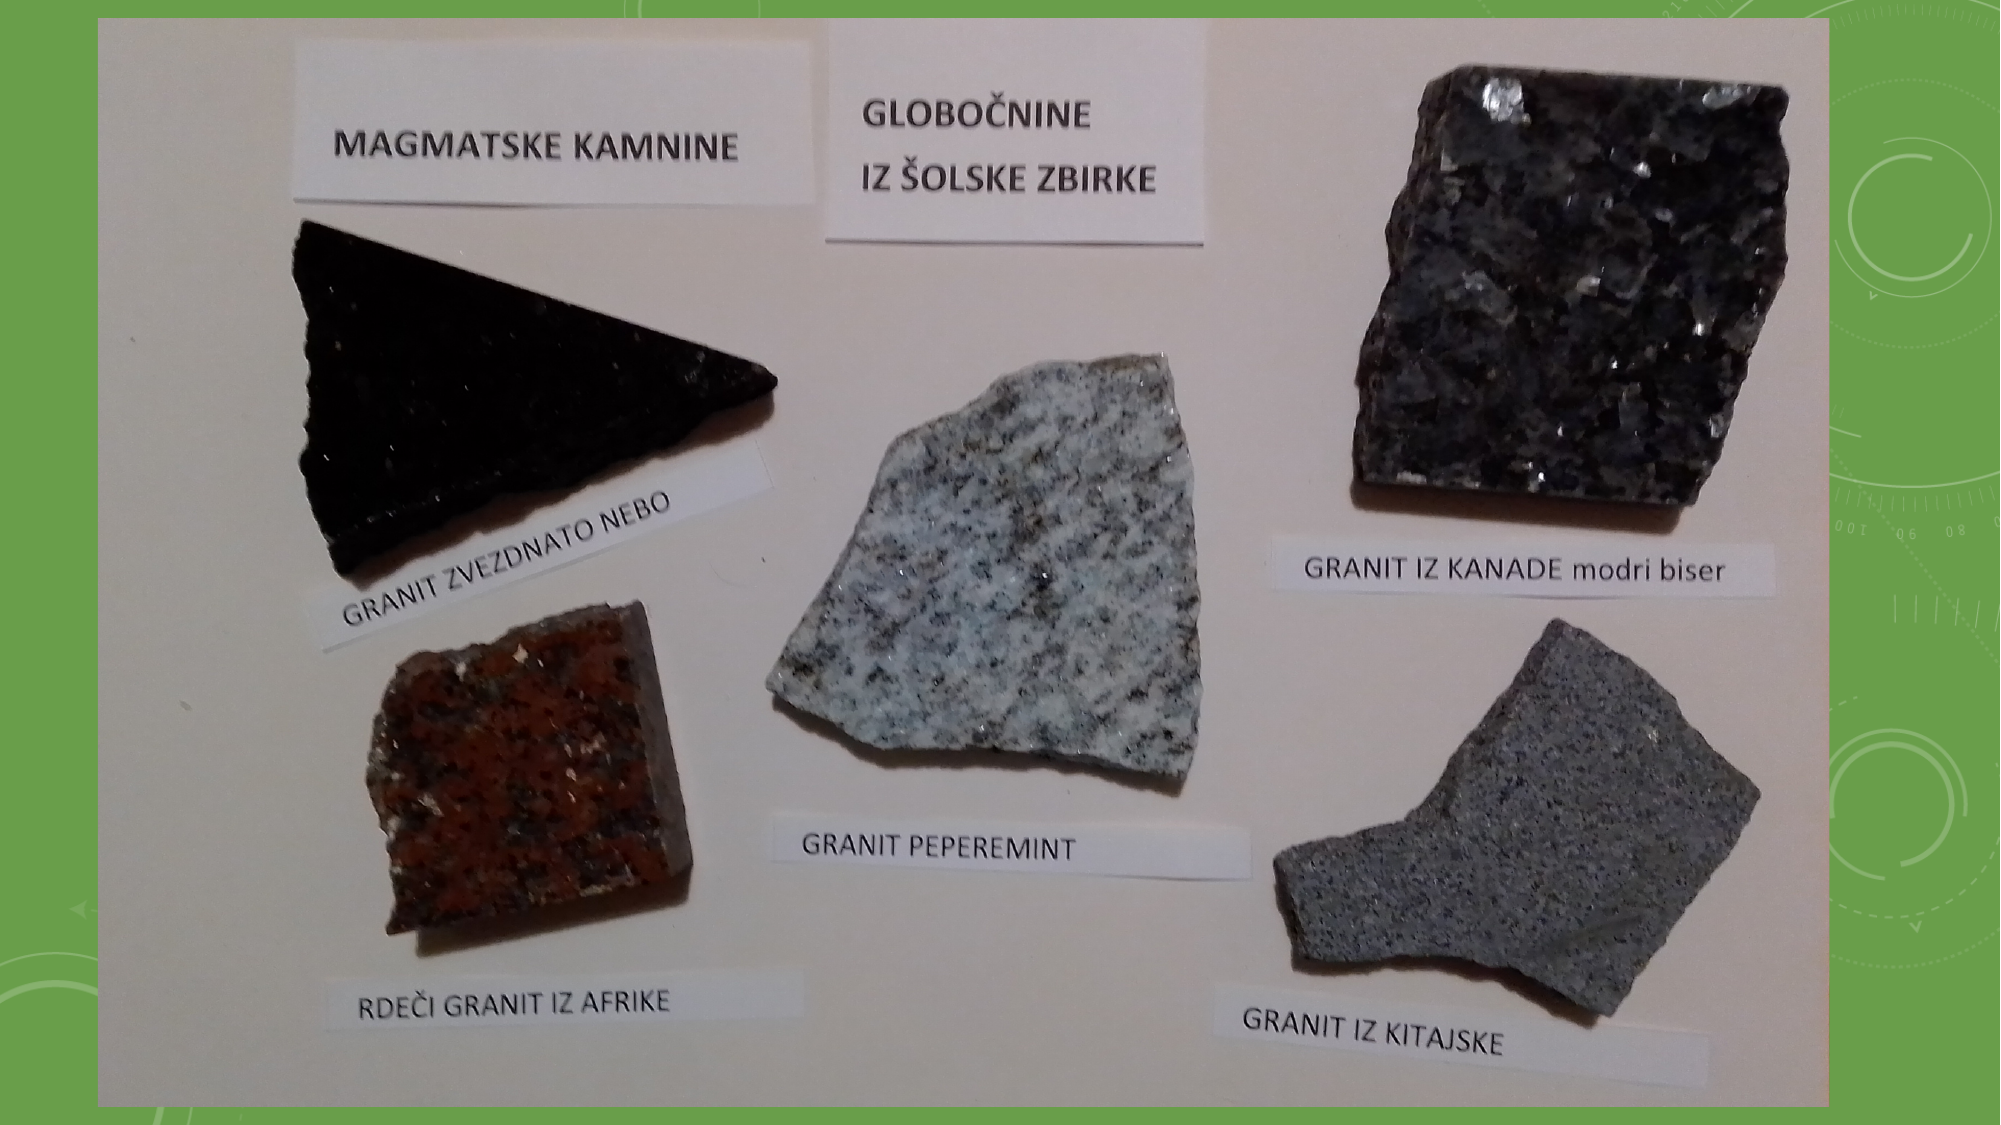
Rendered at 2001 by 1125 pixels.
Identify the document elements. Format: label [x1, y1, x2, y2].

list [97, 18, 1830, 1107]
picture [0, 0, 2000, 1125]
